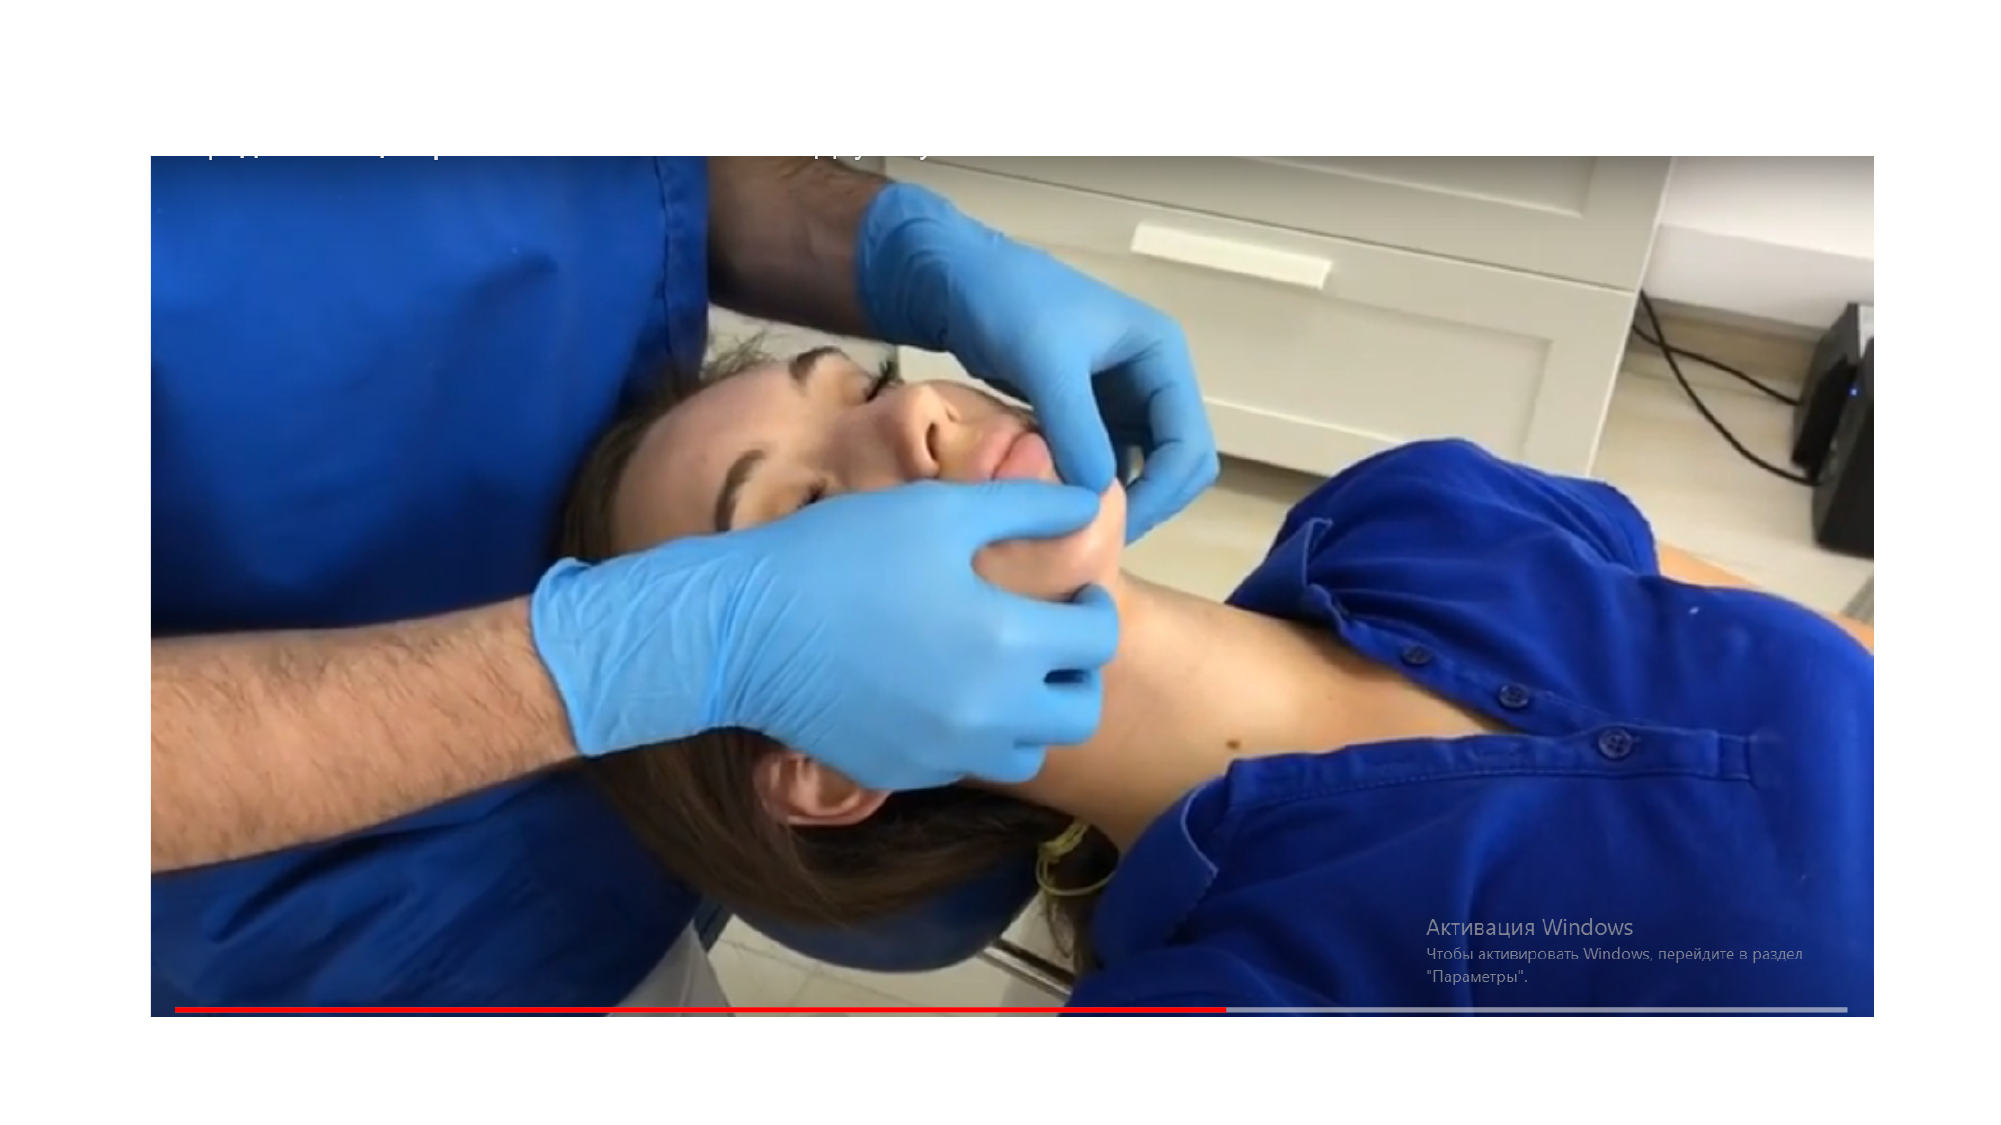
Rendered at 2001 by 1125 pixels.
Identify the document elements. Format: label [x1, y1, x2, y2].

list [150, 156, 1876, 1017]
